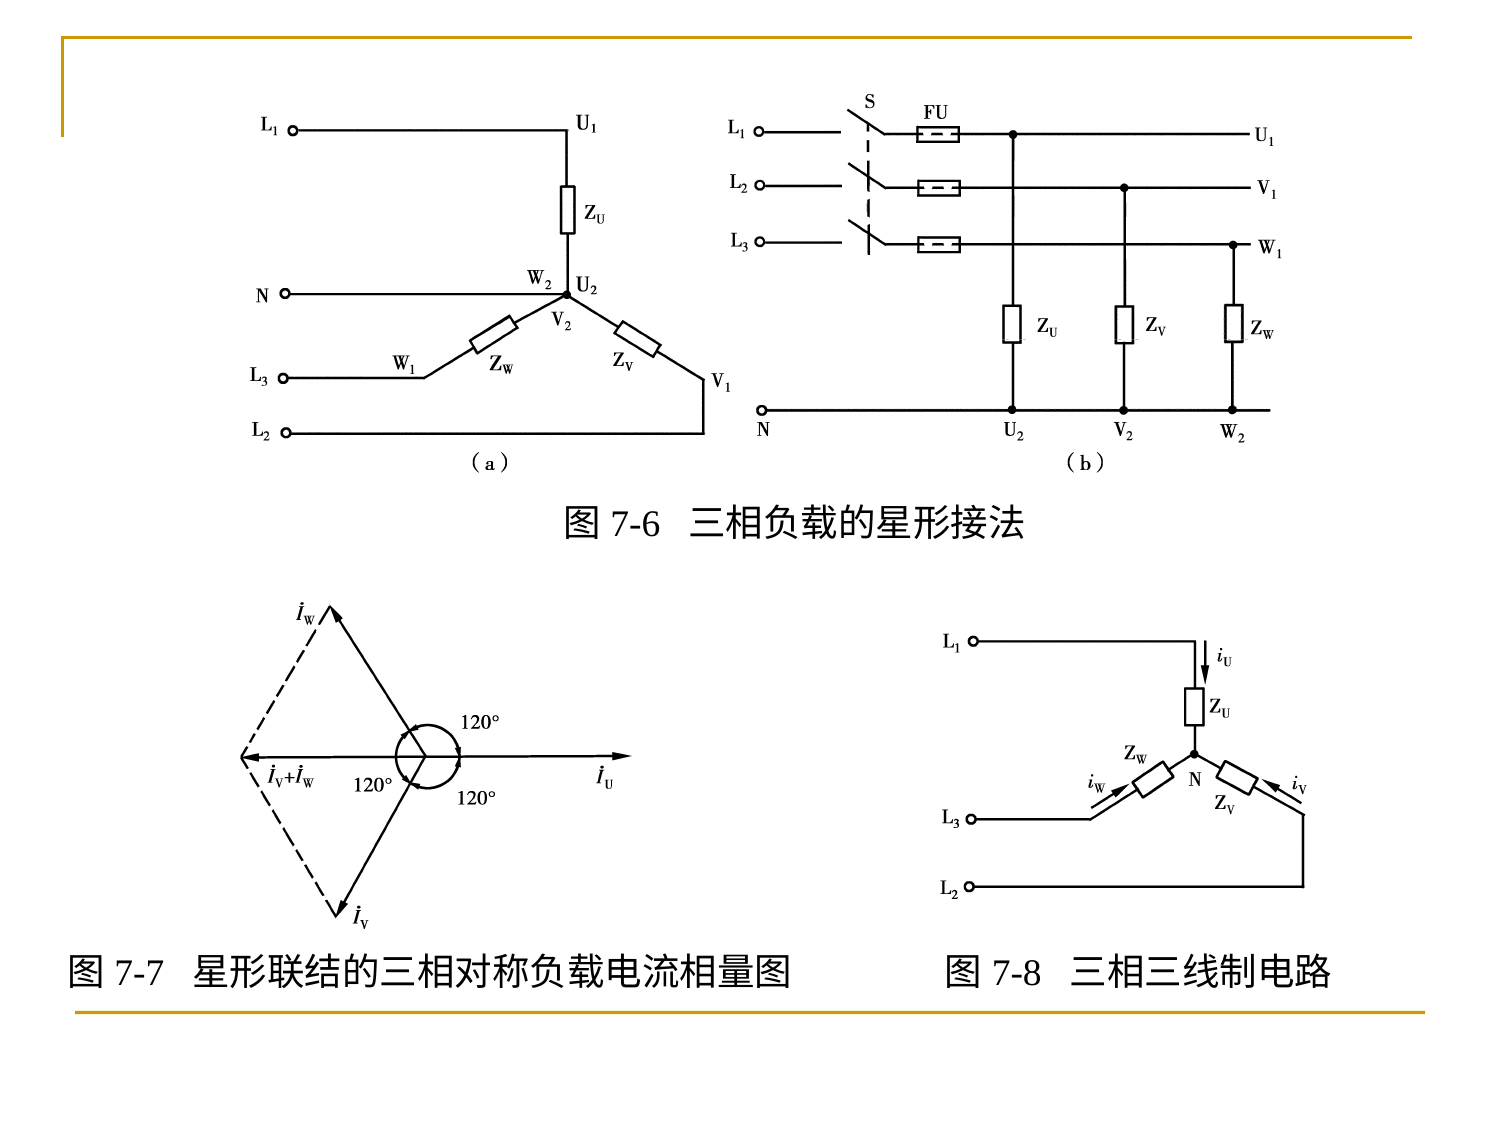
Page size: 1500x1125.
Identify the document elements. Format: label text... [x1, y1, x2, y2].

text_box 图7-7 星形联结的三相对称负载电流相量图 图7-8 三相三线制电路 [53, 940, 1376, 1001]
text_box 图7-6 三相负载的星形接法 [549, 491, 1081, 552]
picture [218, 574, 655, 942]
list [230, 90, 1287, 478]
picture [911, 609, 1329, 925]
